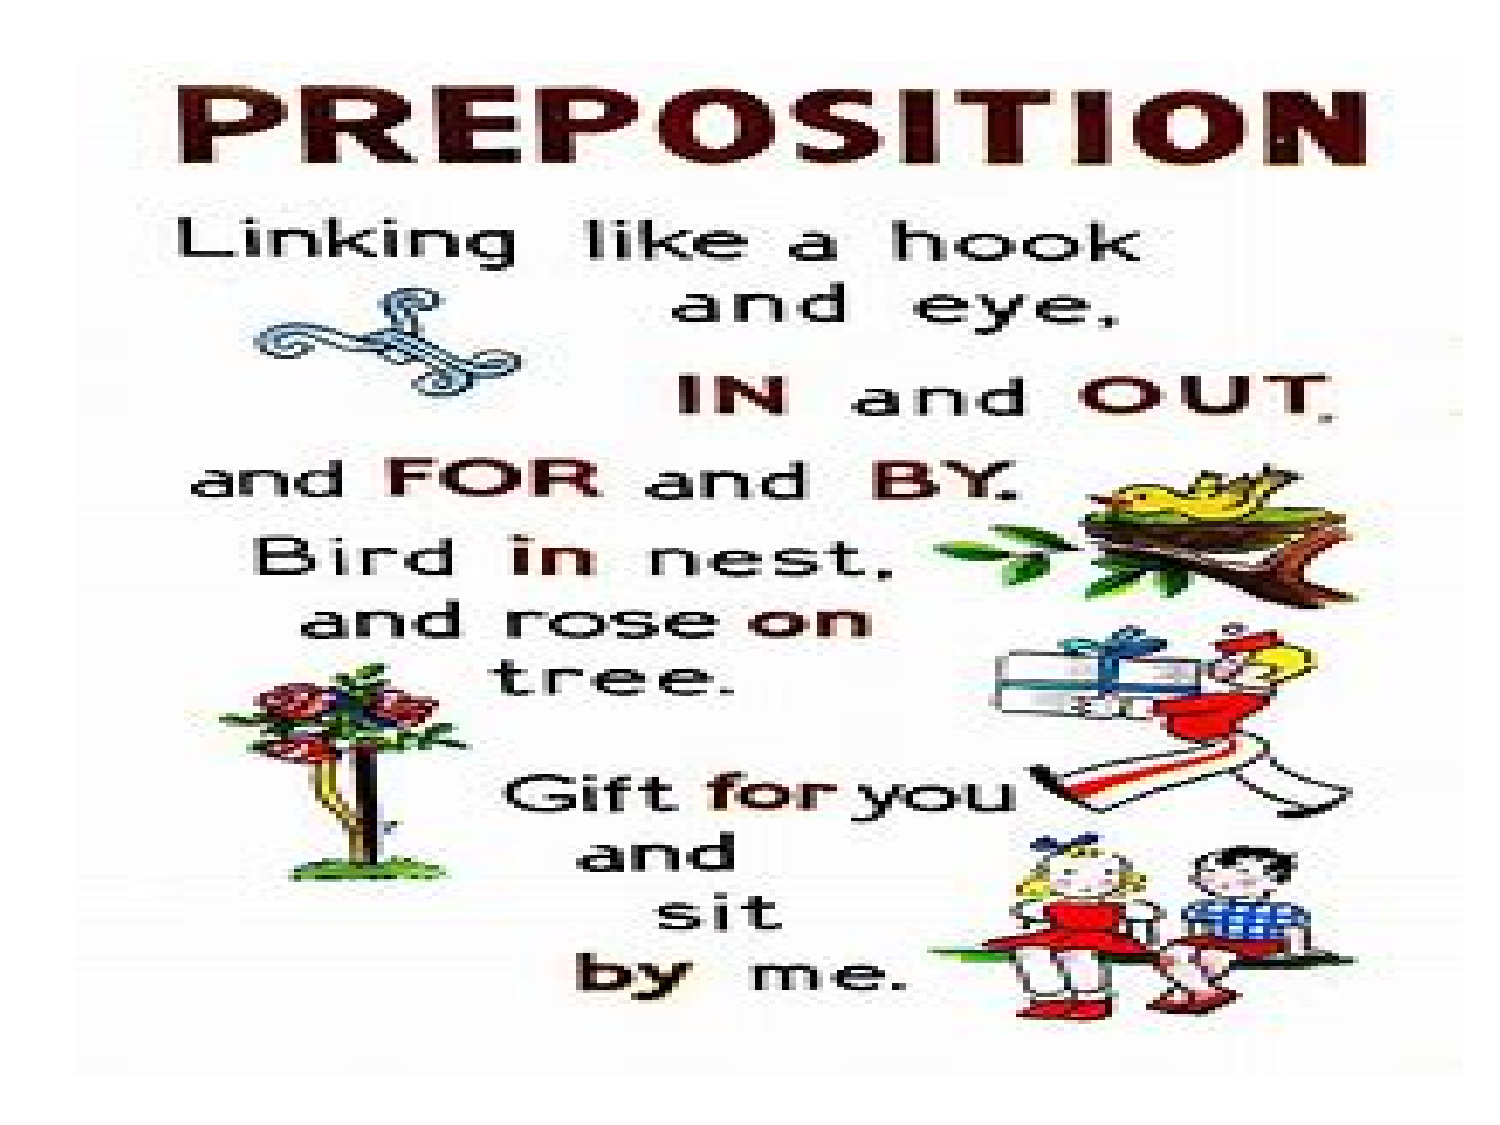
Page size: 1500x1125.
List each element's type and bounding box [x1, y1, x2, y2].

picture [74, 62, 1463, 1076]
